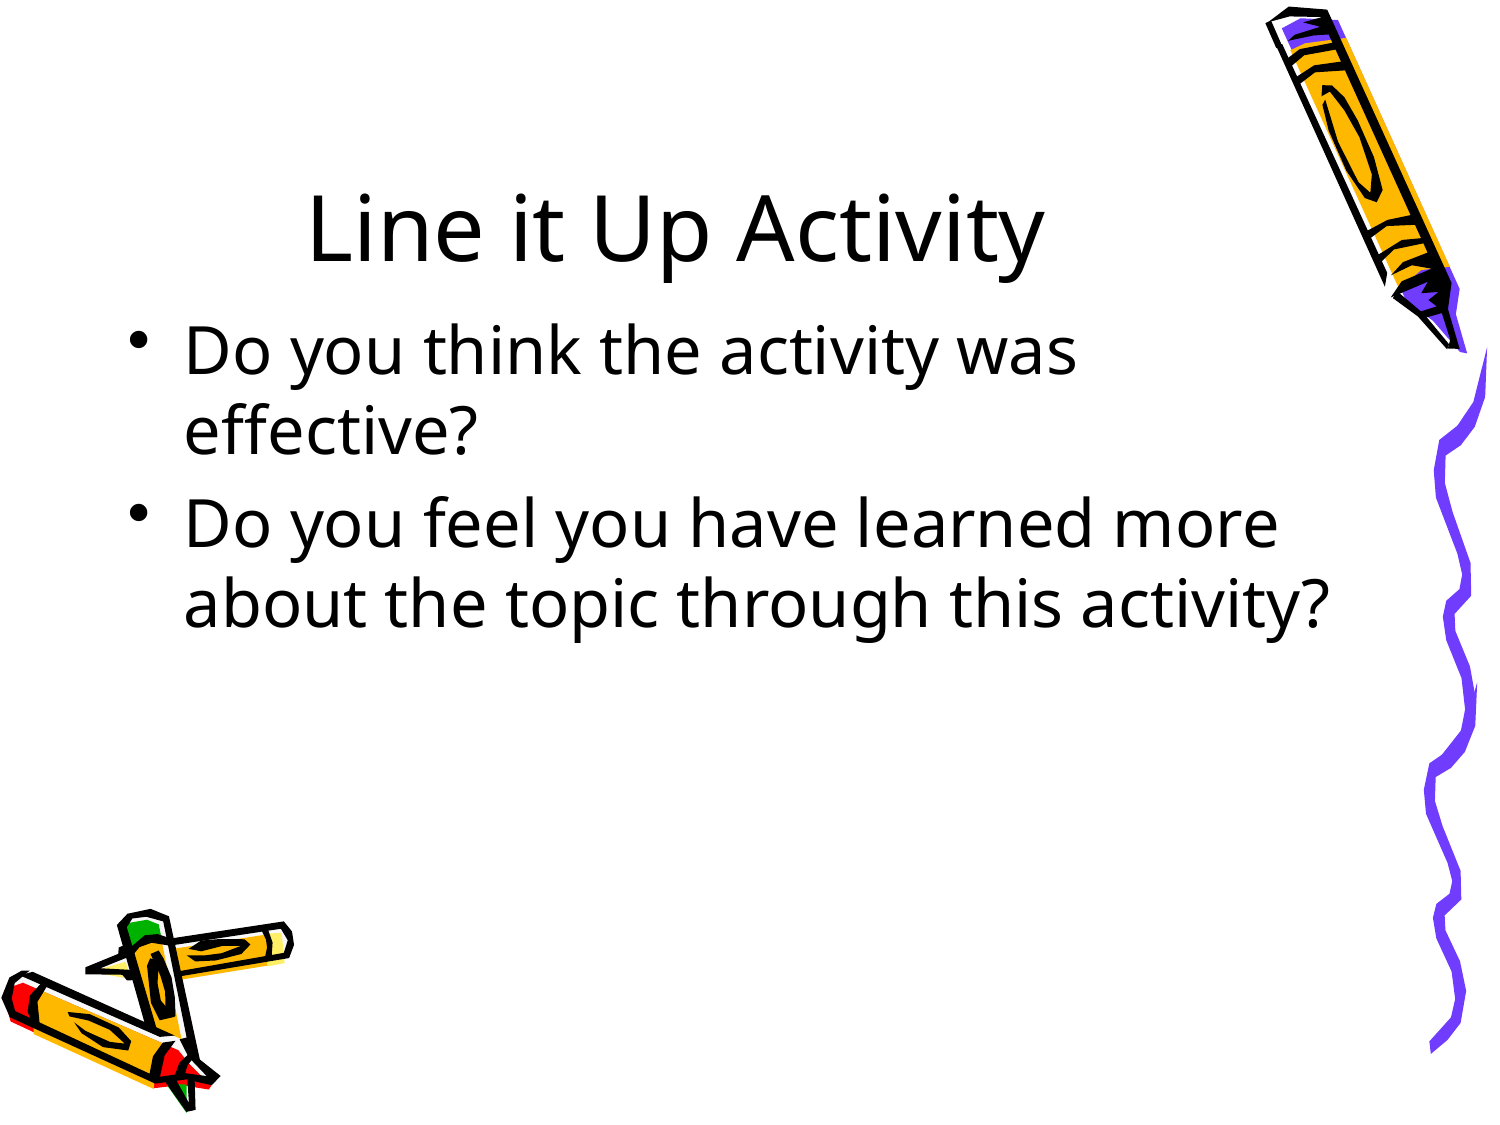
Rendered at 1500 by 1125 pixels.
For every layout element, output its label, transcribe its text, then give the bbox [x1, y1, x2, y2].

title Line it Up Activity [112, 24, 1240, 288]
list Do you think the activity was effective? Do you feel you have learned more about the topic through this activity? [112, 299, 1376, 901]
